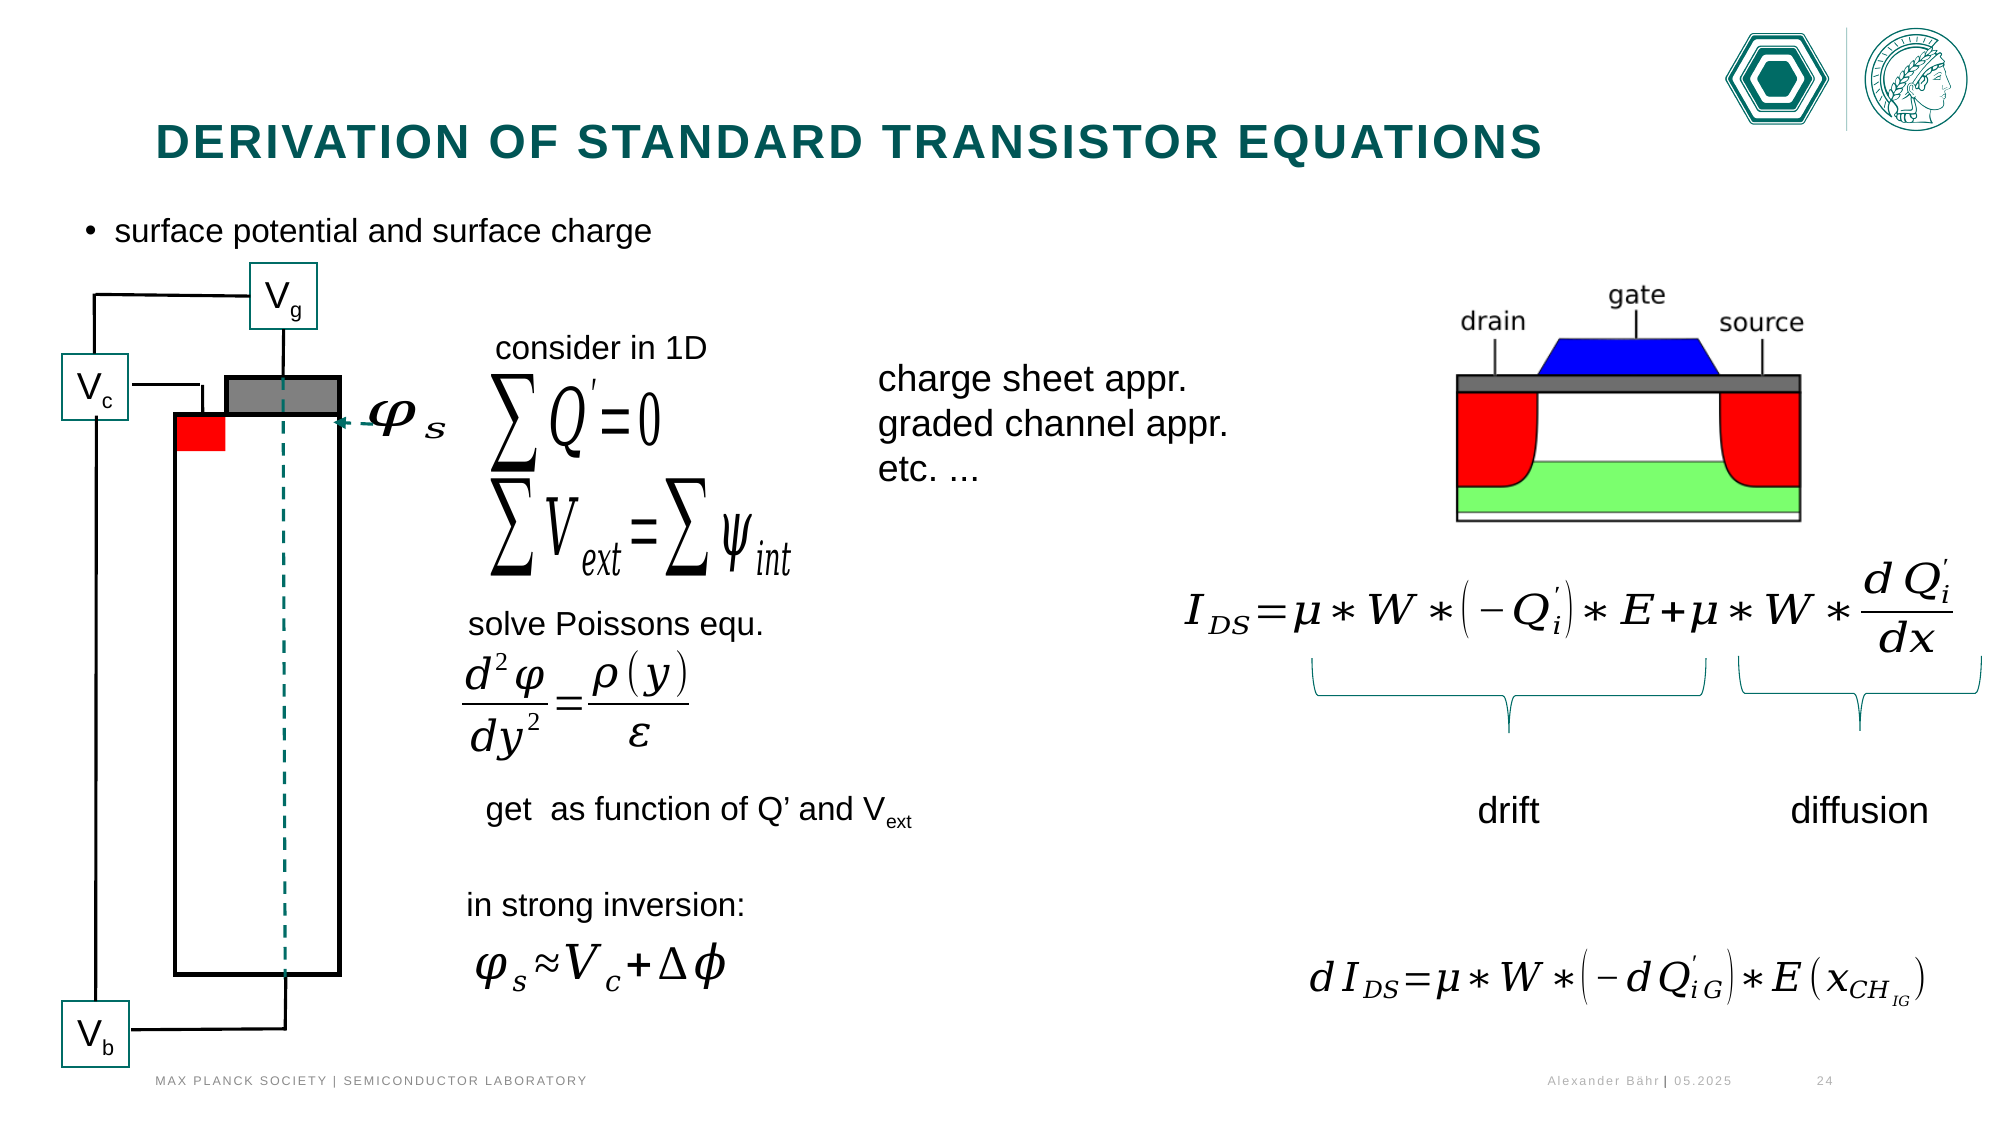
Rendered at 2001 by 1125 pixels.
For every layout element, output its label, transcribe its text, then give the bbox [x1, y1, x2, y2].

text_box in strong inversion: [466, 875, 747, 924]
text_box Vg [249, 262, 318, 330]
footer Alexander Bähr [595, 1058, 1659, 1089]
title Derivation of standard Transistor Equations [155, 113, 1845, 271]
slide_number 24 [1778, 1058, 1845, 1089]
text_box Vb [61, 1000, 130, 1068]
text_box [174, 414, 283, 975]
text_box [226, 377, 283, 415]
picture [1709, 10, 1986, 150]
text_box surface potential and surface charge [84, 201, 663, 250]
text_box solve Poissons equ. [468, 593, 766, 642]
picture [1439, 280, 1879, 565]
text_box charge sheet appr. graded channel appr. etc. ... [877, 353, 1250, 504]
text_box [286, 415, 340, 975]
text_box [286, 377, 340, 415]
text_box consider in 1D [495, 318, 709, 367]
text_box [1737, 655, 1982, 731]
text_box Vc [61, 353, 129, 421]
text_box diffusion [1775, 779, 1944, 839]
text_box [1311, 658, 1707, 734]
slide_number 05.2025 [1674, 1058, 1766, 1089]
text_box drift [1462, 779, 1555, 839]
